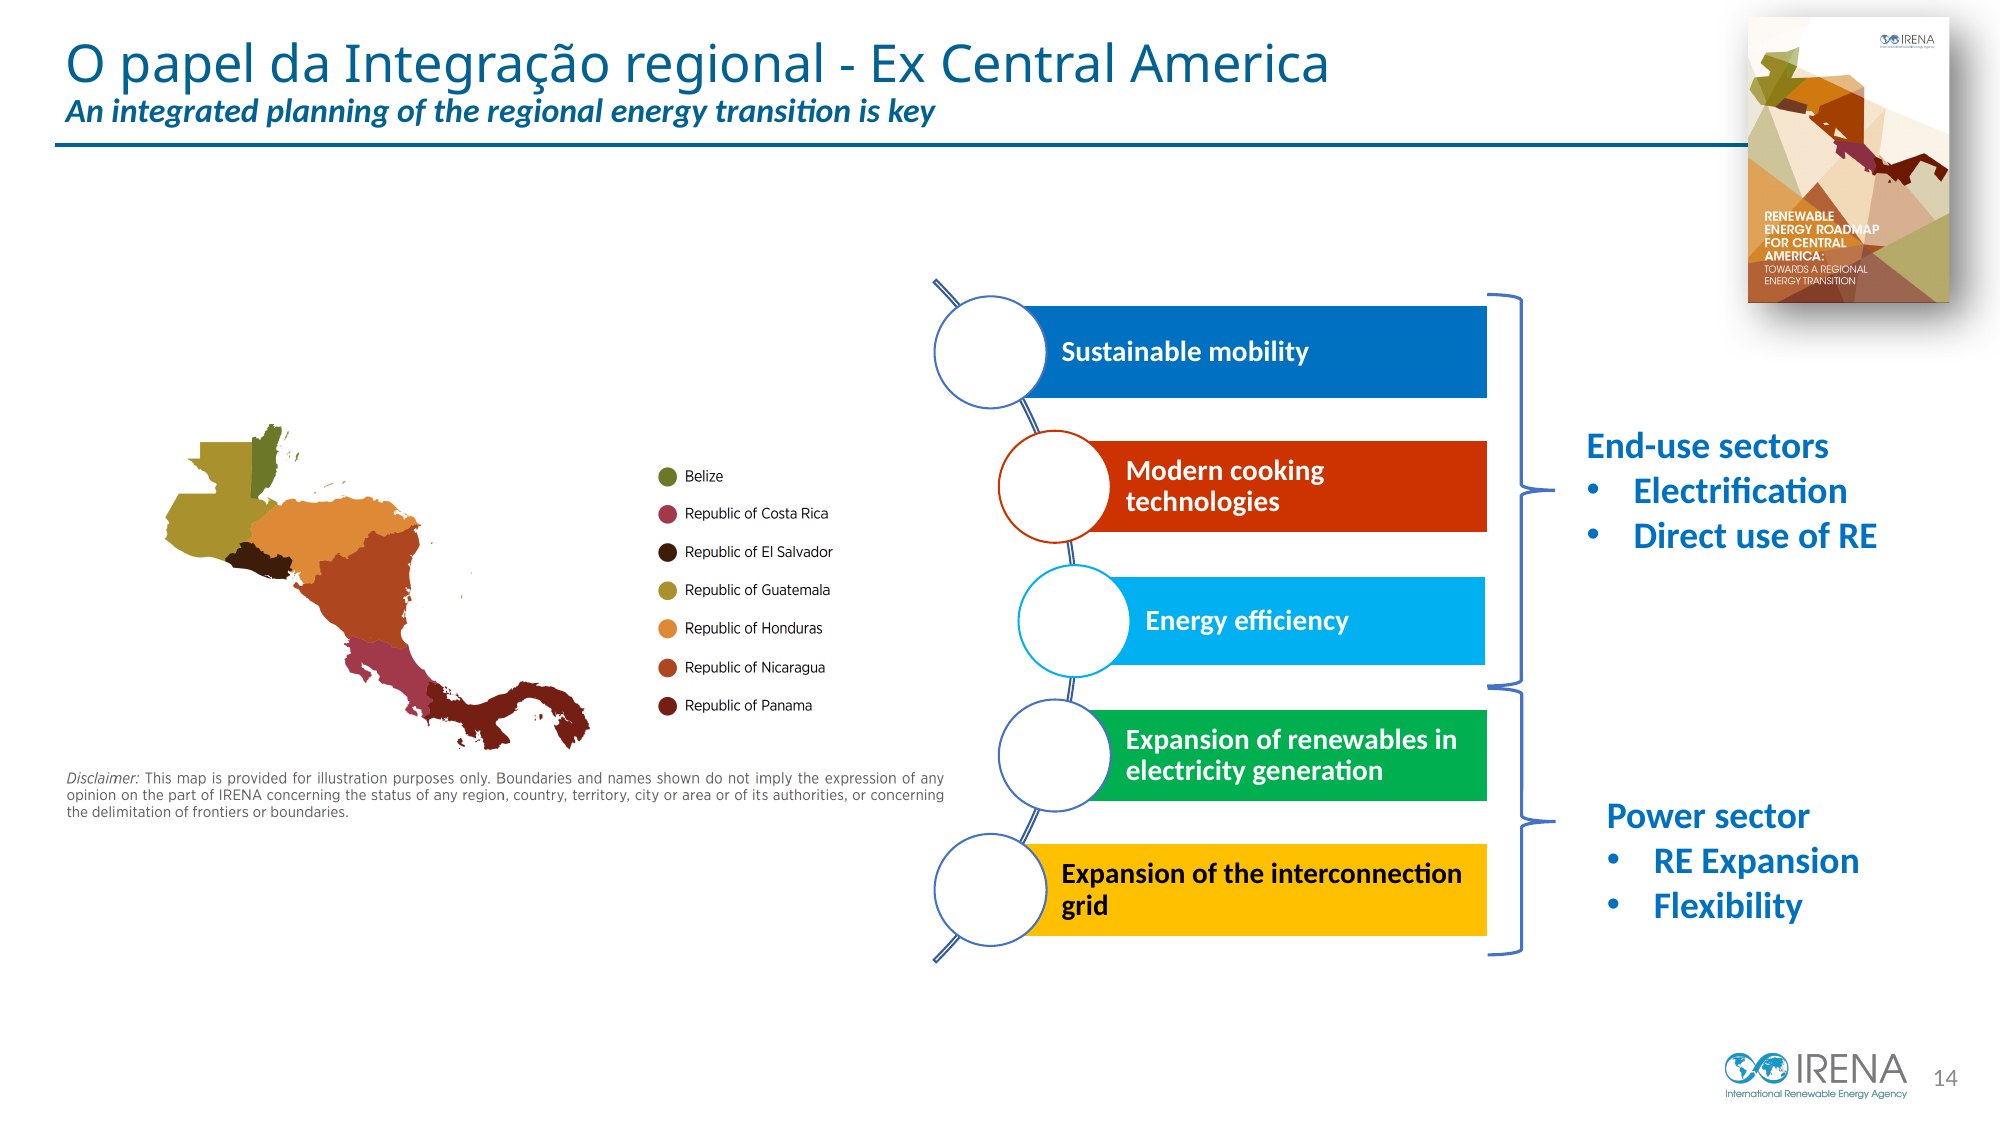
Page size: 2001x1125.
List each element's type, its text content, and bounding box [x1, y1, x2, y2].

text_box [922, 212, 1497, 1031]
text_box Power sector RE Expansion Flexibility [1592, 783, 1962, 934]
picture [1725, 1053, 1733, 1061]
slide_number 14 [1906, 1046, 1974, 1106]
text_box [1497, 687, 1556, 956]
picture [1748, 17, 1950, 303]
text_box [1497, 293, 1556, 687]
title O papel da Integração regional - Ex Central America An integrated planning of the regional energy transition is key [50, 28, 1600, 139]
picture [1725, 1053, 1906, 1099]
text_box End-use sectors Electrification Direct use of RE [1571, 413, 1949, 564]
picture [50, 424, 922, 832]
